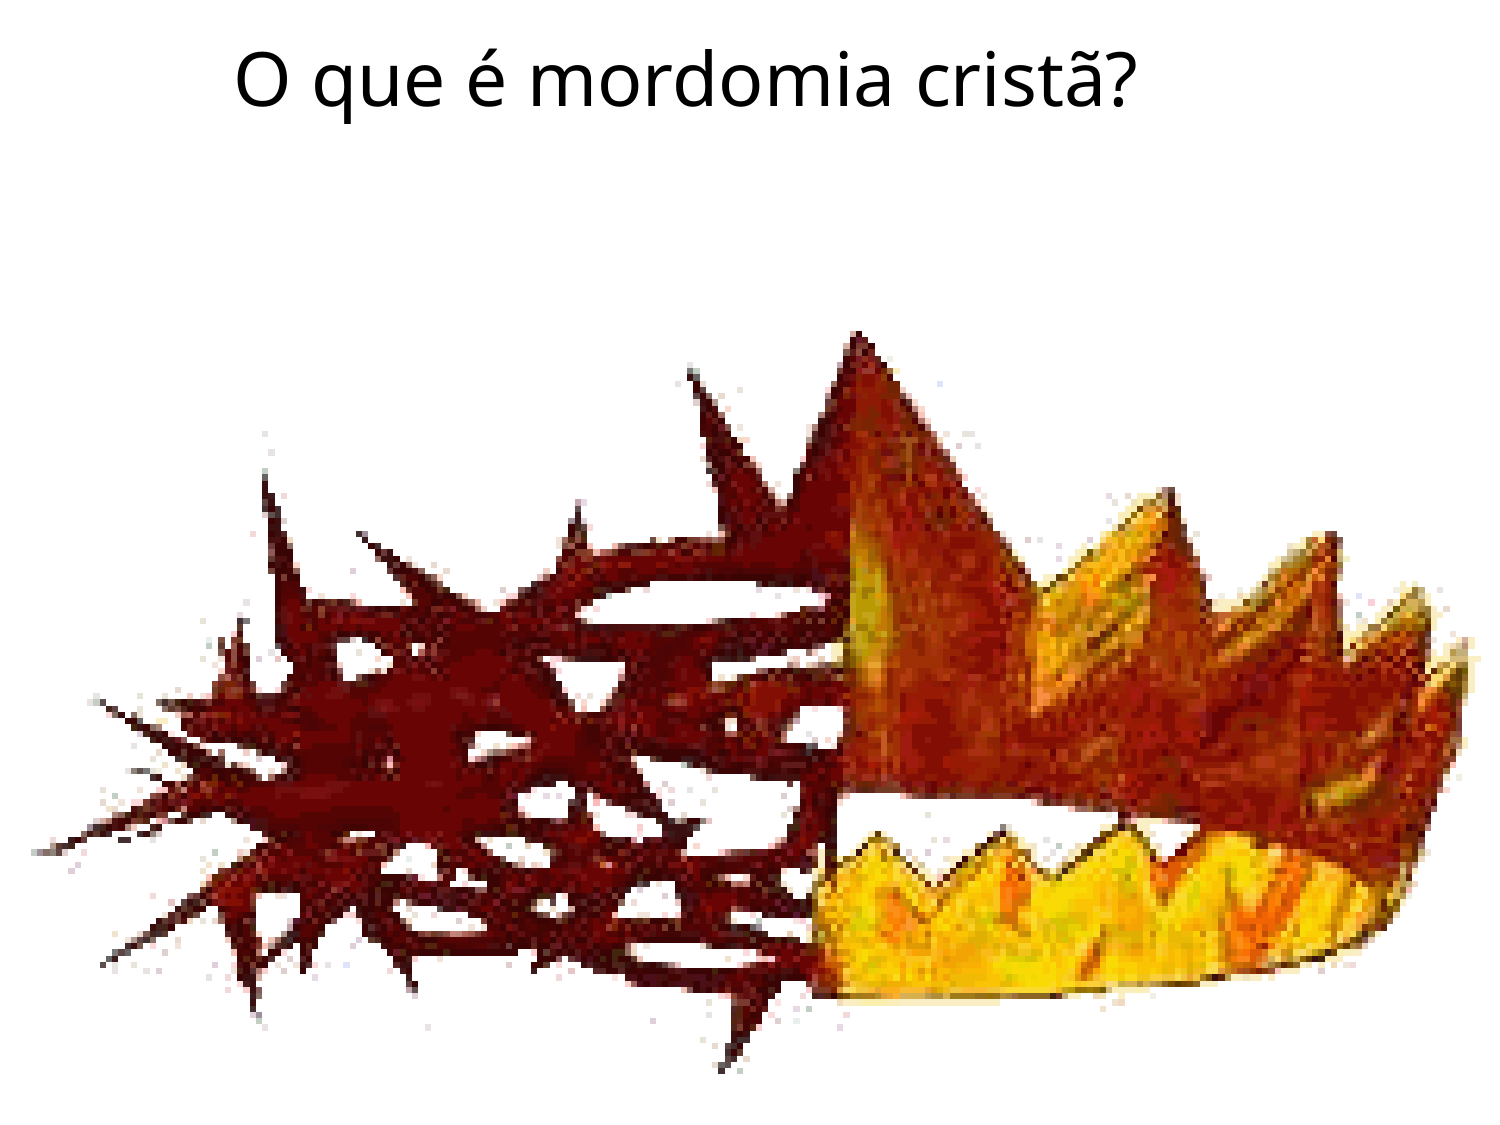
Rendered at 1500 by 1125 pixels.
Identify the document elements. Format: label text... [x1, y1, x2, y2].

picture [0, 330, 1500, 1125]
text_box O que é mordomia cristã? [218, 23, 1155, 129]
